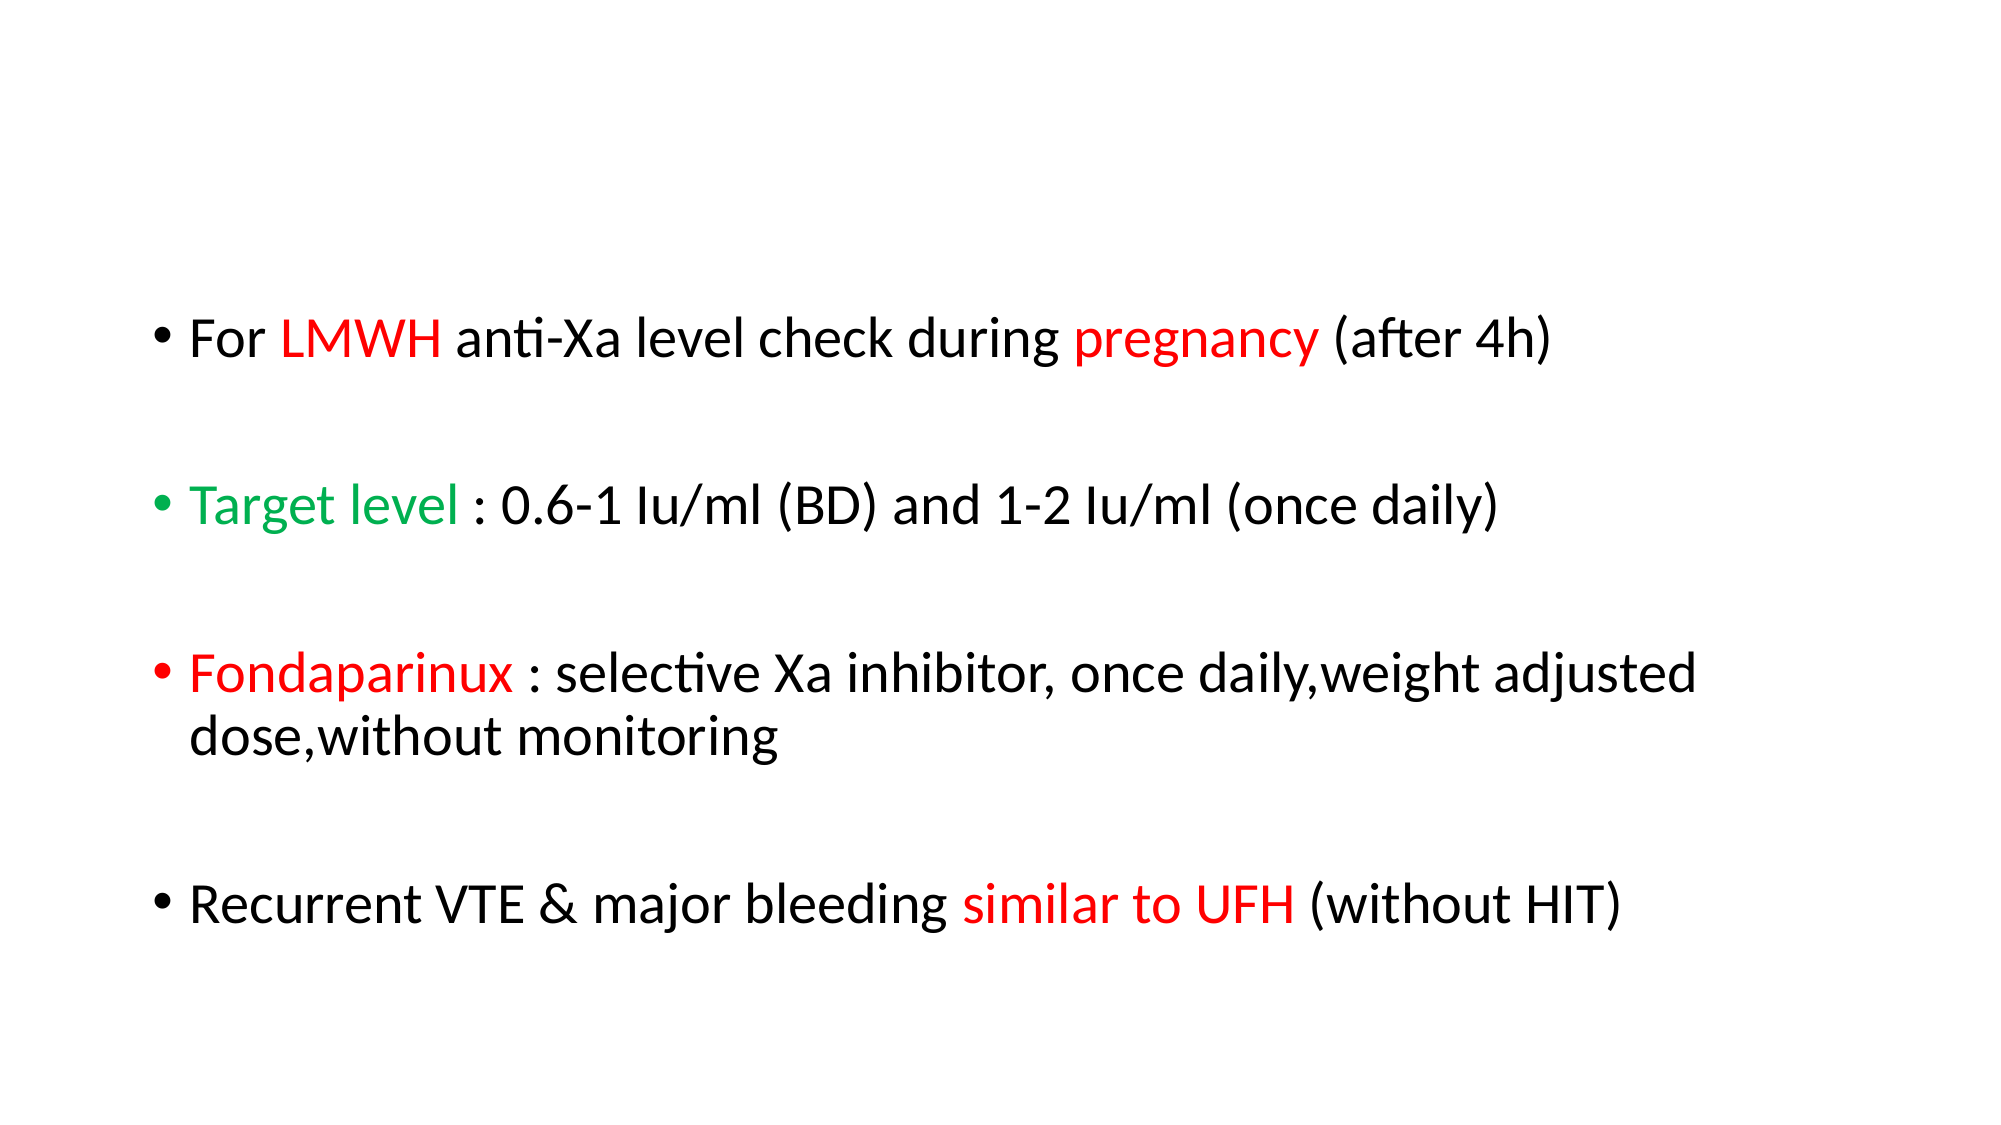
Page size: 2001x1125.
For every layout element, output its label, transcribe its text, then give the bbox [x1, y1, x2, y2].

list For LMWH anti-Xa level check during pregnancy (after 4h) Target level : 0.6-1 Iu/ml (BD) and 1-2 Iu/ml (once daily) Fondaparinux : selective Xa inhibitor, once daily,weight adjusted dose,without monitoring Recurrent VTE & major bleeding similar to UFH (without HIT) [137, 299, 1863, 1014]
